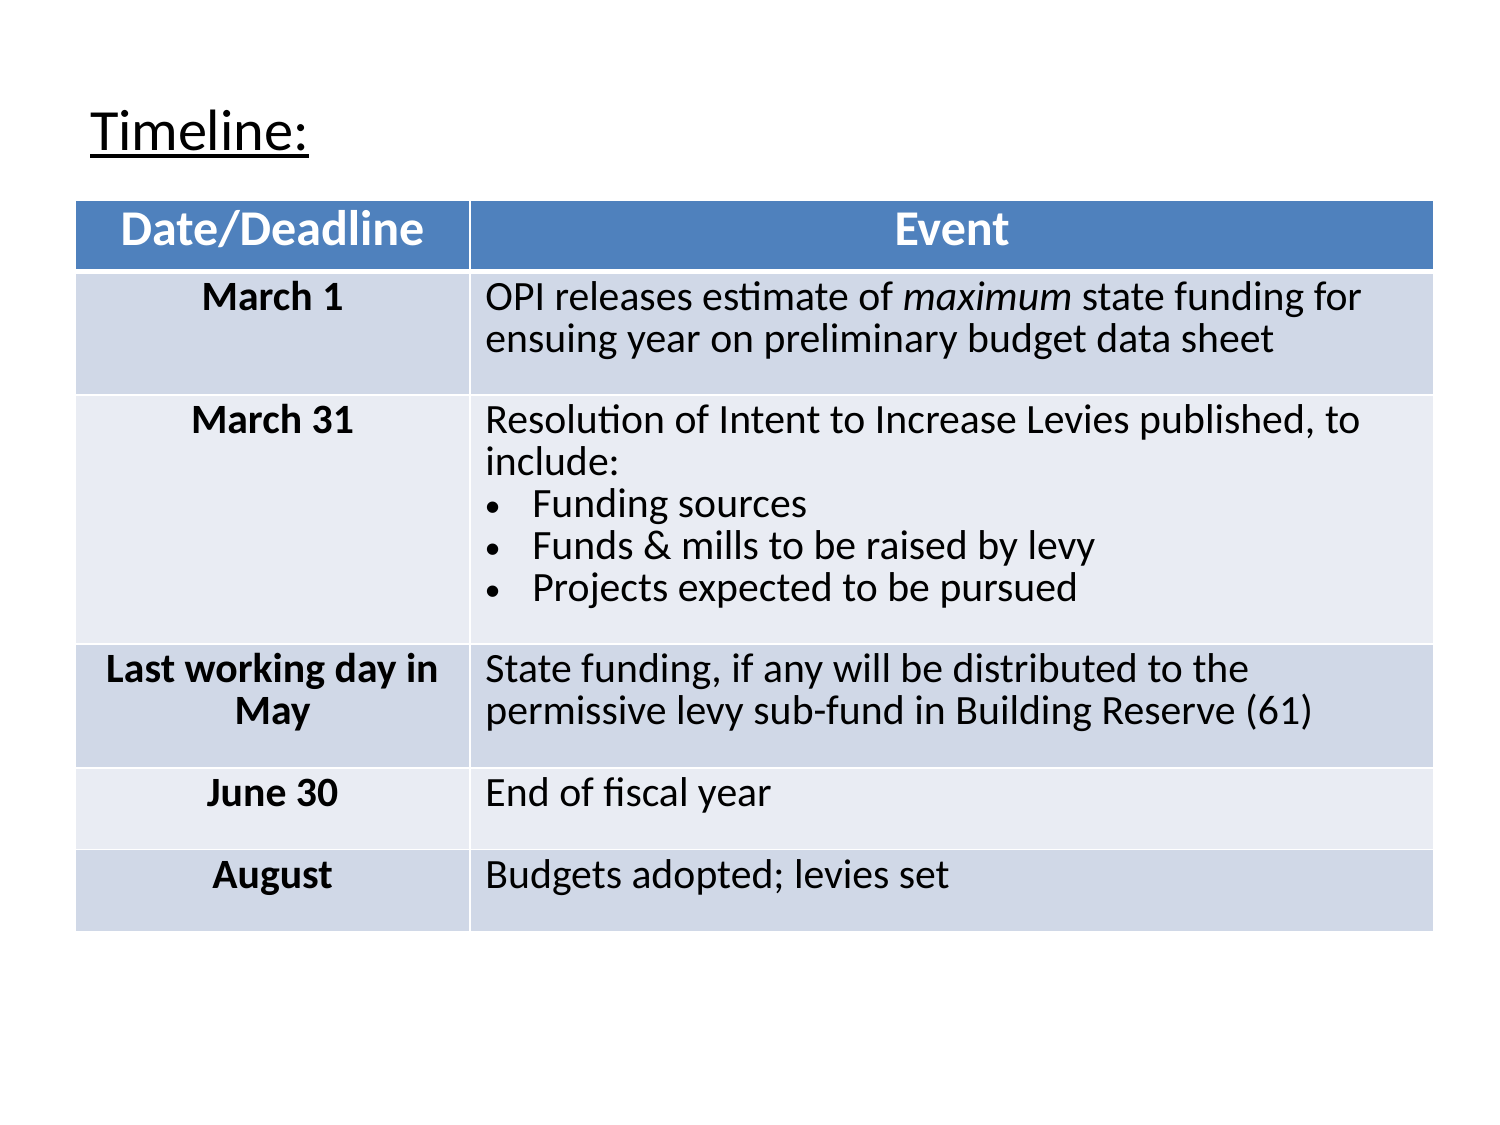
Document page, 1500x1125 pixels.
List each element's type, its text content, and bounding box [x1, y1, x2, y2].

table_cell Resolution of Intent to Increase Levies published, to include: Funding sources Funds & mills to be raised by levy Projects expected to be pursued [471, 396, 1433, 643]
table_cell June 30 [76, 769, 469, 849]
list Timeline: [75, 75, 1438, 1088]
table_header Date/Deadline [76, 201, 469, 269]
table_cell March 1 [76, 274, 469, 394]
table_cell Last working day in May [76, 645, 469, 767]
table_cell End of fiscal year [471, 769, 1433, 849]
table_header Event [471, 201, 1433, 269]
table_cell OPI releases estimate of maximum state funding for ensuing year on preliminary budget data sheet [471, 274, 1433, 394]
table_cell Budgets adopted; levies set [471, 850, 1433, 931]
table_cell March 31 [76, 396, 469, 643]
table_cell August [76, 850, 469, 931]
table_cell State funding, if any will be distributed to the permissive levy sub-fund in Building Reserve (61) [471, 645, 1433, 767]
